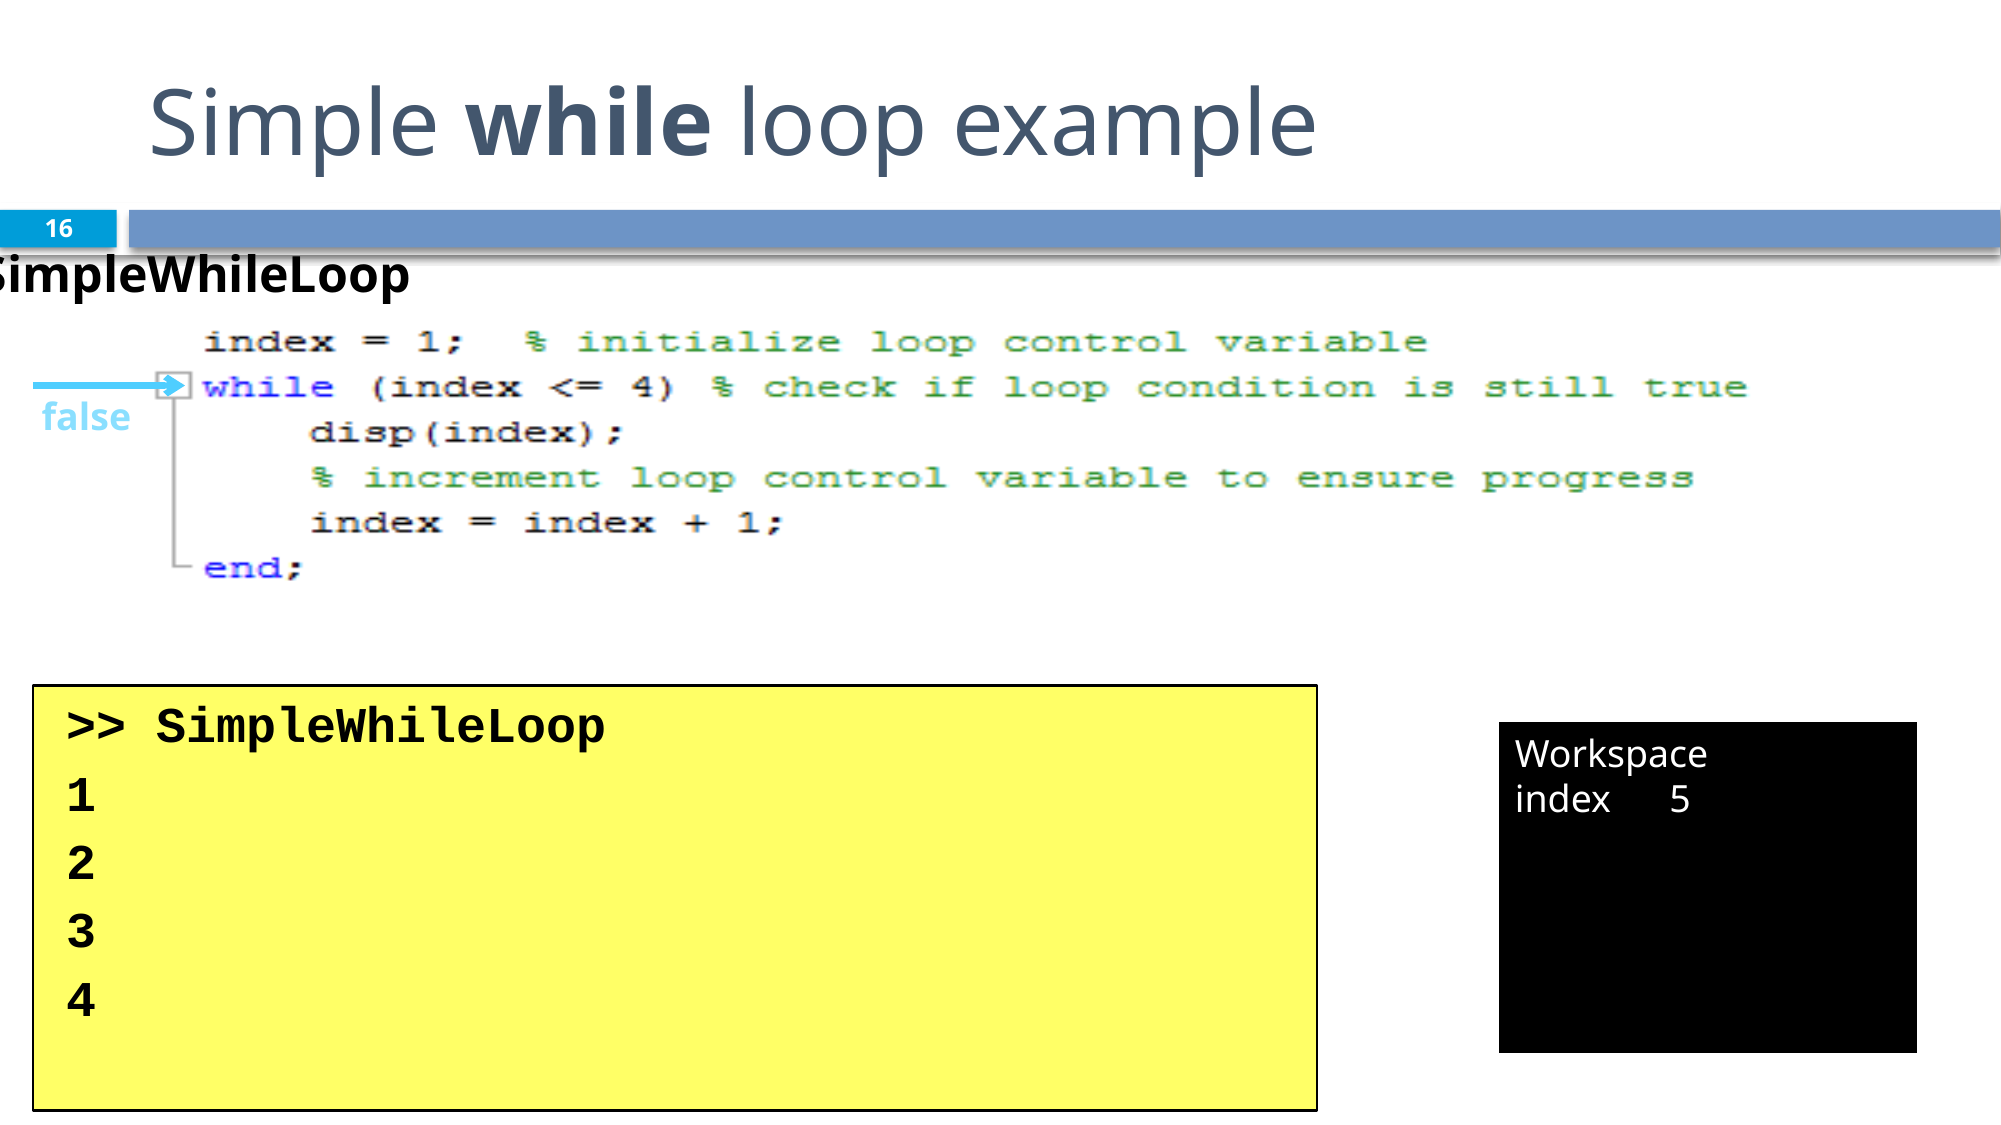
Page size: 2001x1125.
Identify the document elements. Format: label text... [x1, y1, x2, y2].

picture [149, 322, 1877, 611]
text_box SimpleWhileLoop [0, 235, 426, 311]
text_box 16 [2, 205, 116, 254]
text_box false [26, 385, 142, 446]
text_box >> SimpleWhileLoop 1 2 3 4 [33, 685, 1317, 1111]
title Simple while loop example [133, 37, 1918, 200]
text_box Workspace index 5 [1499, 722, 1917, 1053]
